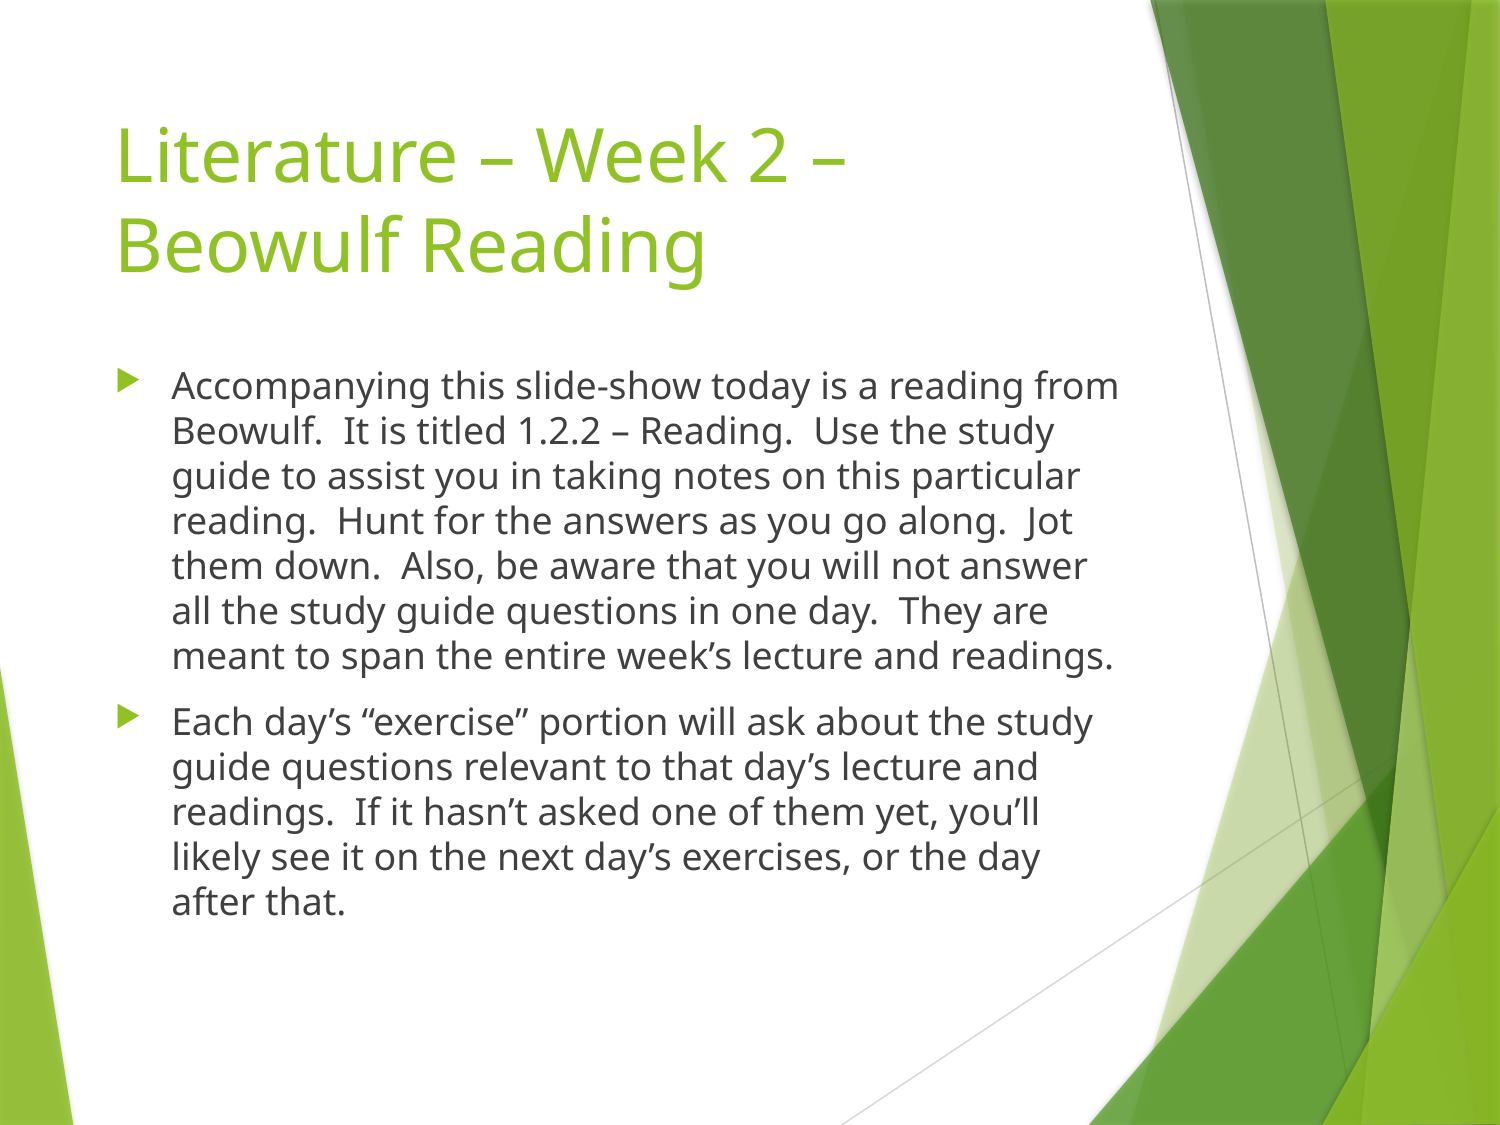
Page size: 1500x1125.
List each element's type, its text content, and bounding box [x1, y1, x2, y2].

title Literature – Week 2 – Beowulf Reading [99, 99, 1142, 317]
list Accompanying this slide-show today is a reading from Beowulf. It is titled 1.2.2 – Reading. Use the study guide to assist you in taking notes on this particular reading. Hunt for the answers as you go along. Jot them down. Also, be aware that you will not answer all the study guide questions in one day. They are meant to span the entire week’s lecture and readings. Each day’s “exercise” portion will ask about the study guide questions relevant to that day’s lecture and readings. If it hasn’t asked one of them yet, you’ll likely see it on the next day’s exercises, or the day after that. [99, 354, 1142, 992]
